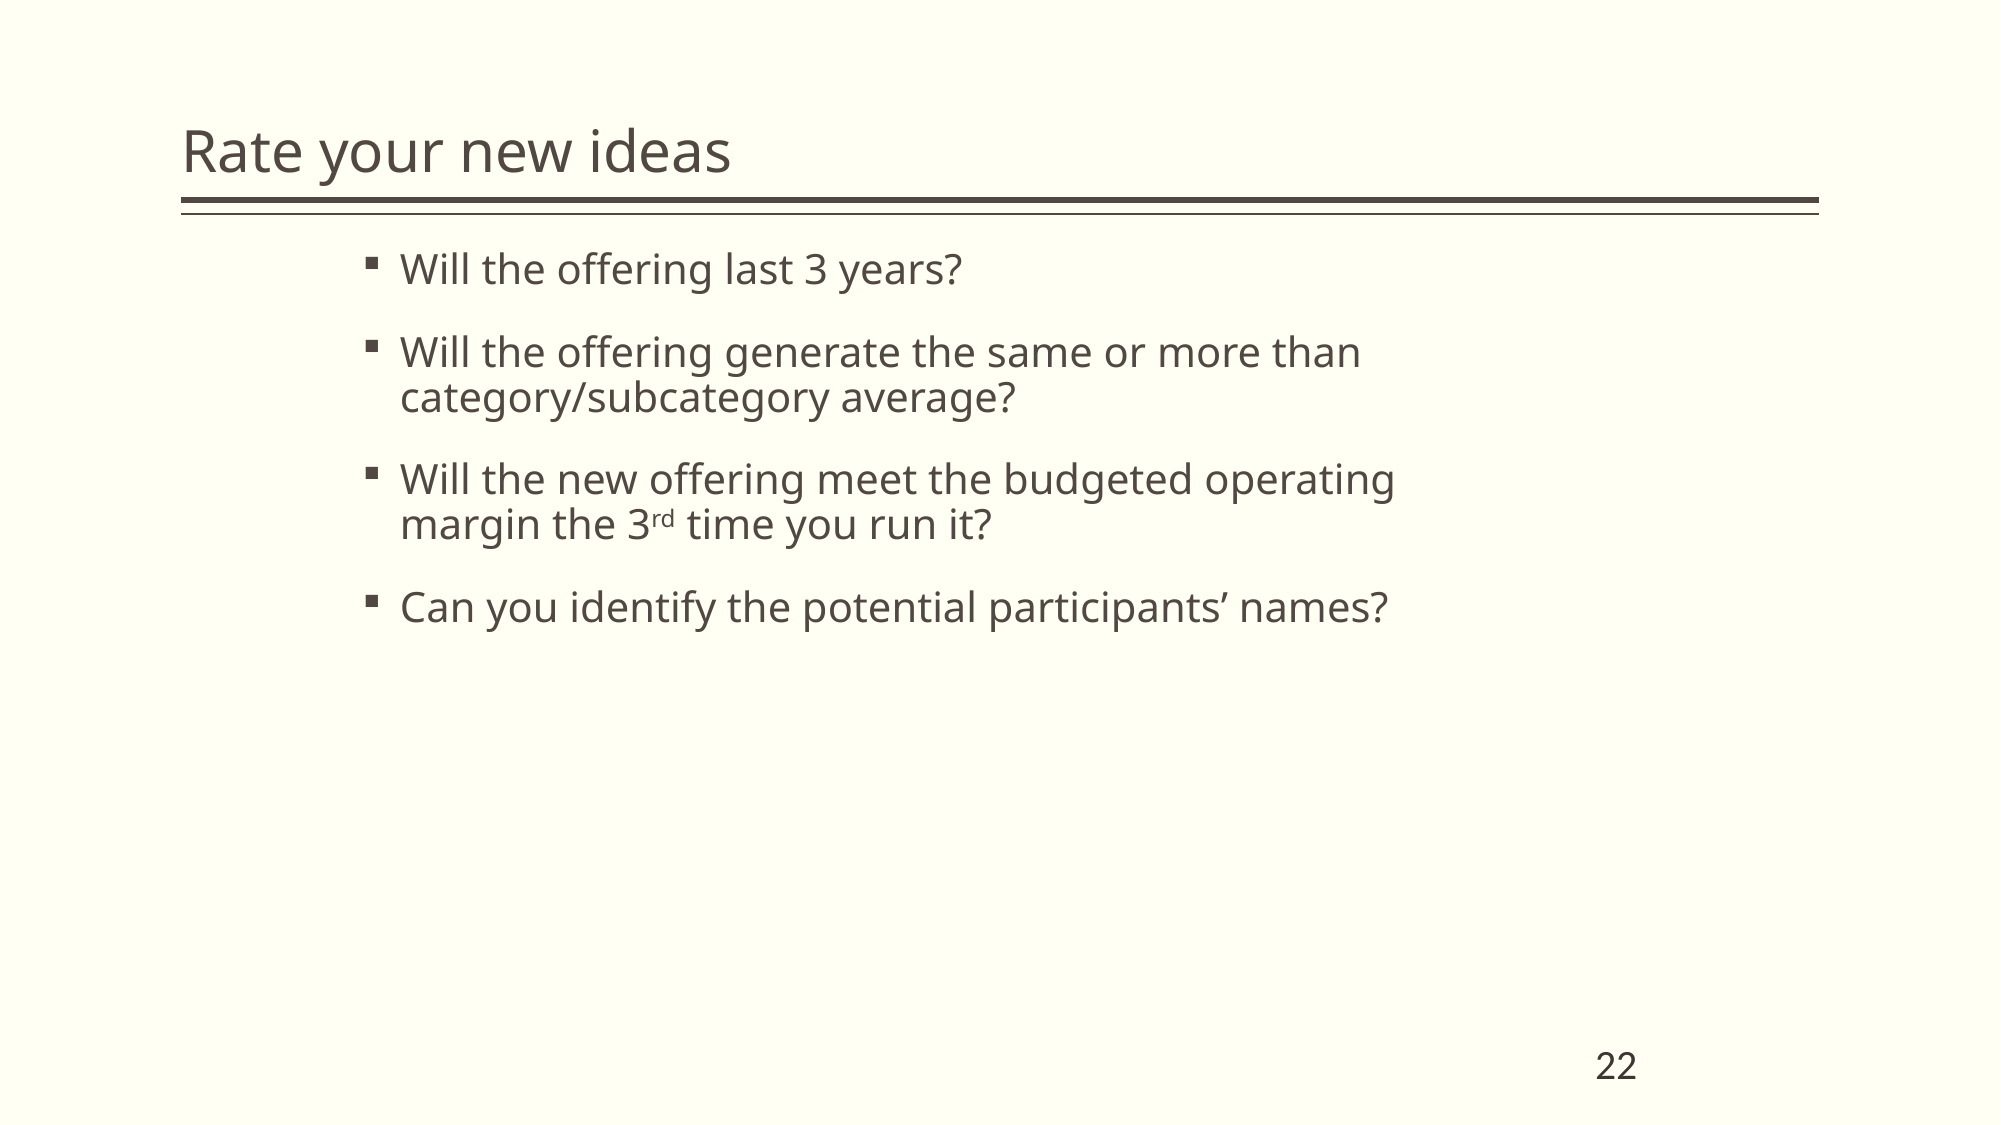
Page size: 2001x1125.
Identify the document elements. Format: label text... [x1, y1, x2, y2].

title Rate your new ideas [181, 12, 1819, 193]
list Will the offering last 3 years? Will the offering generate the same or more than category/subcategory average? Will the new offering meet the budgeted operating margin the 3rd time you run it? Can you identify the potential participants’ names? [362, 241, 1525, 896]
slide_number 22 [1325, 1025, 1638, 1100]
